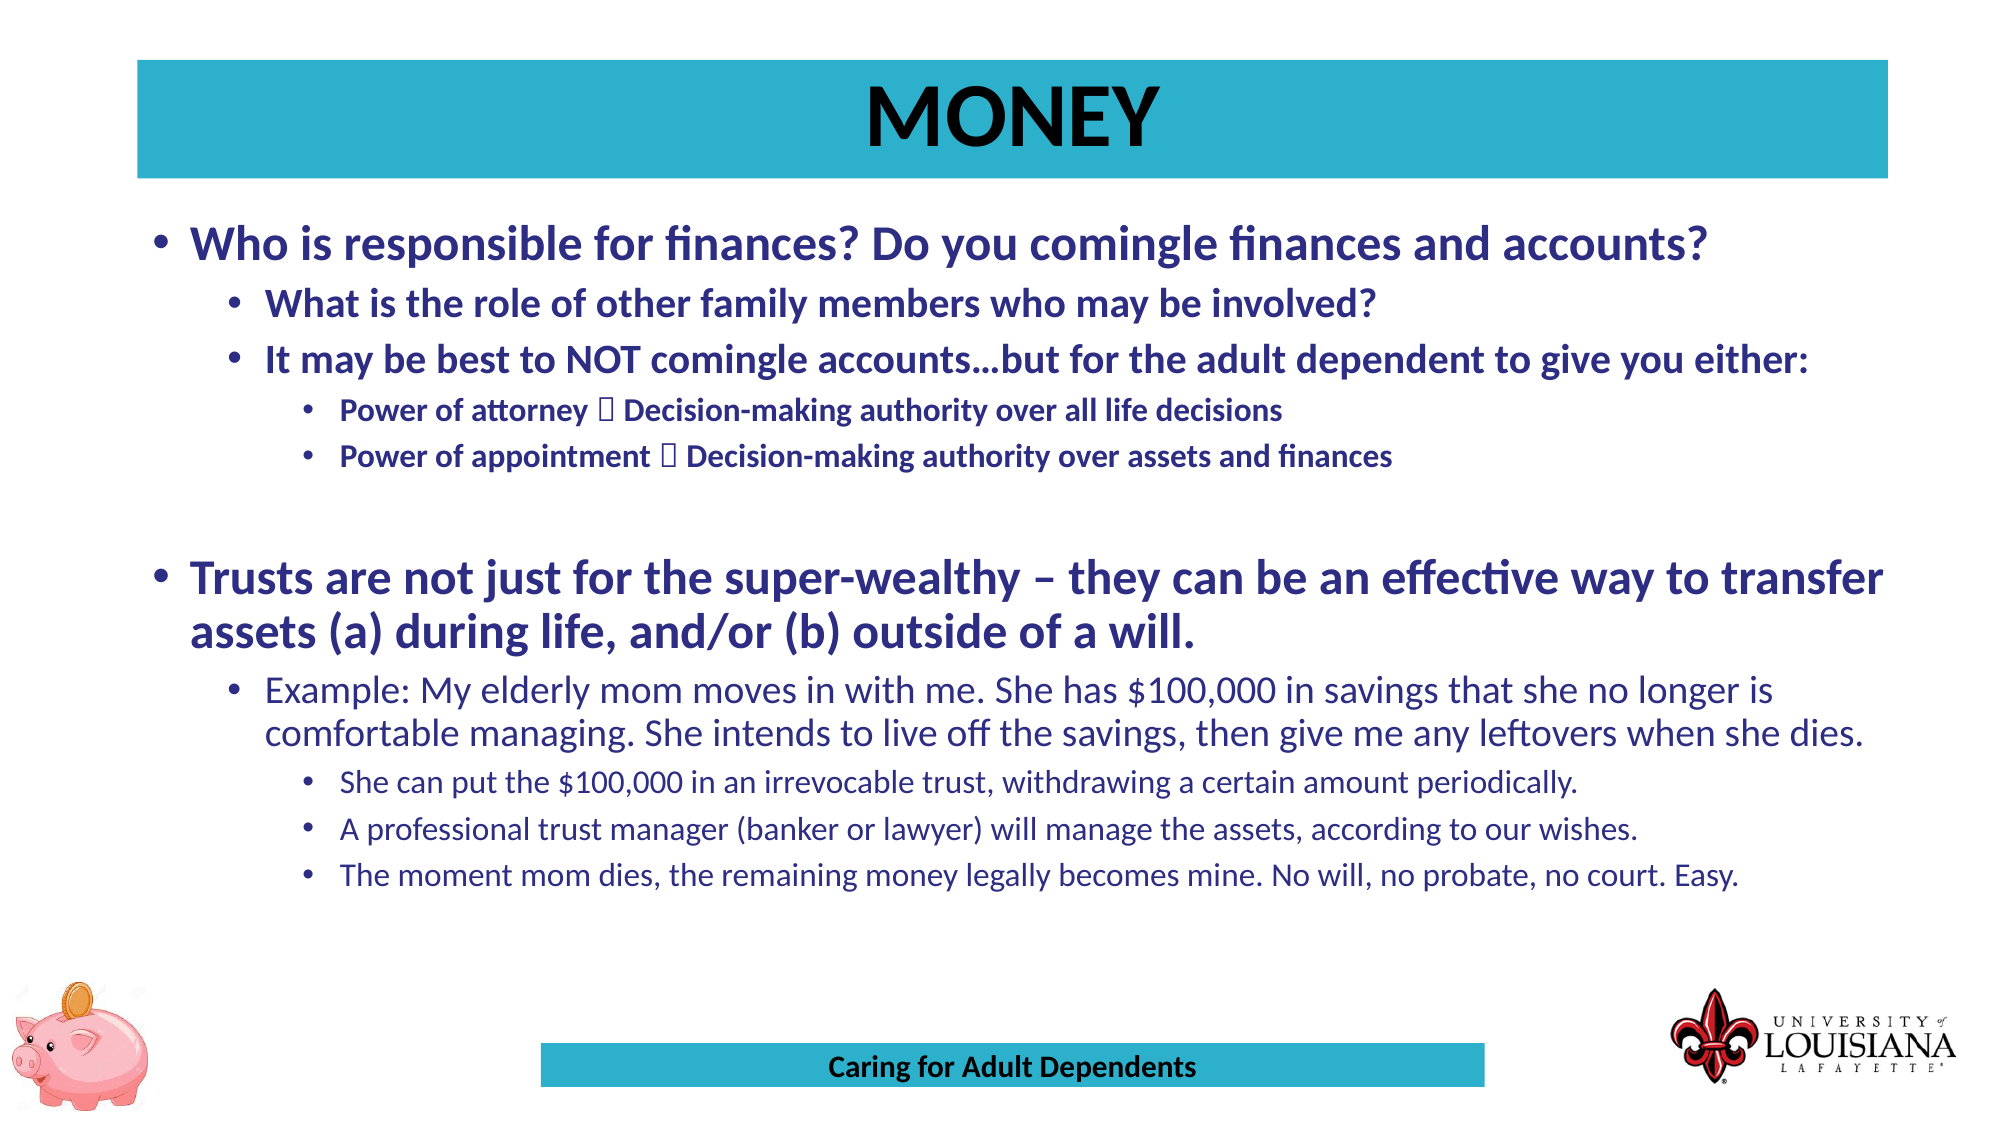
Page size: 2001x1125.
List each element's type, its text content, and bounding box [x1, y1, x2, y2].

list Who is responsible for finances? Do you comingle finances and accounts? What is the role of other family members who may be involved? It may be best to NOT comingle accounts…but for the adult dependent to give you either: Power of attorney  Decision-making authority over all life decisions Power of appointment  Decision-making authority over assets and finances Trusts are not just for the super-wealthy – they can be an effective way to transfer assets (a) during life, and/or (b) outside of a will. Example: My elderly mom moves in with me. She has $100,000 in savings that she no longer is comfortable managing. She intends to live off the savings, then give me any leftovers when she dies. She can put the $100,000 in an irrevocable trust, withdrawing a certain amount periodically. A professional trust manager (banker or lawyer) will manage the assets, according to our wishes. The moment mom dies, the remaining money legally becomes mine. No will, no probate, no court. Easy. [137, 210, 1906, 1014]
text_box Caring for Adult Dependents [540, 1043, 1485, 1087]
picture [1657, 977, 1982, 1091]
text_box MONEY [137, 59, 1888, 179]
picture [12, 982, 148, 1111]
